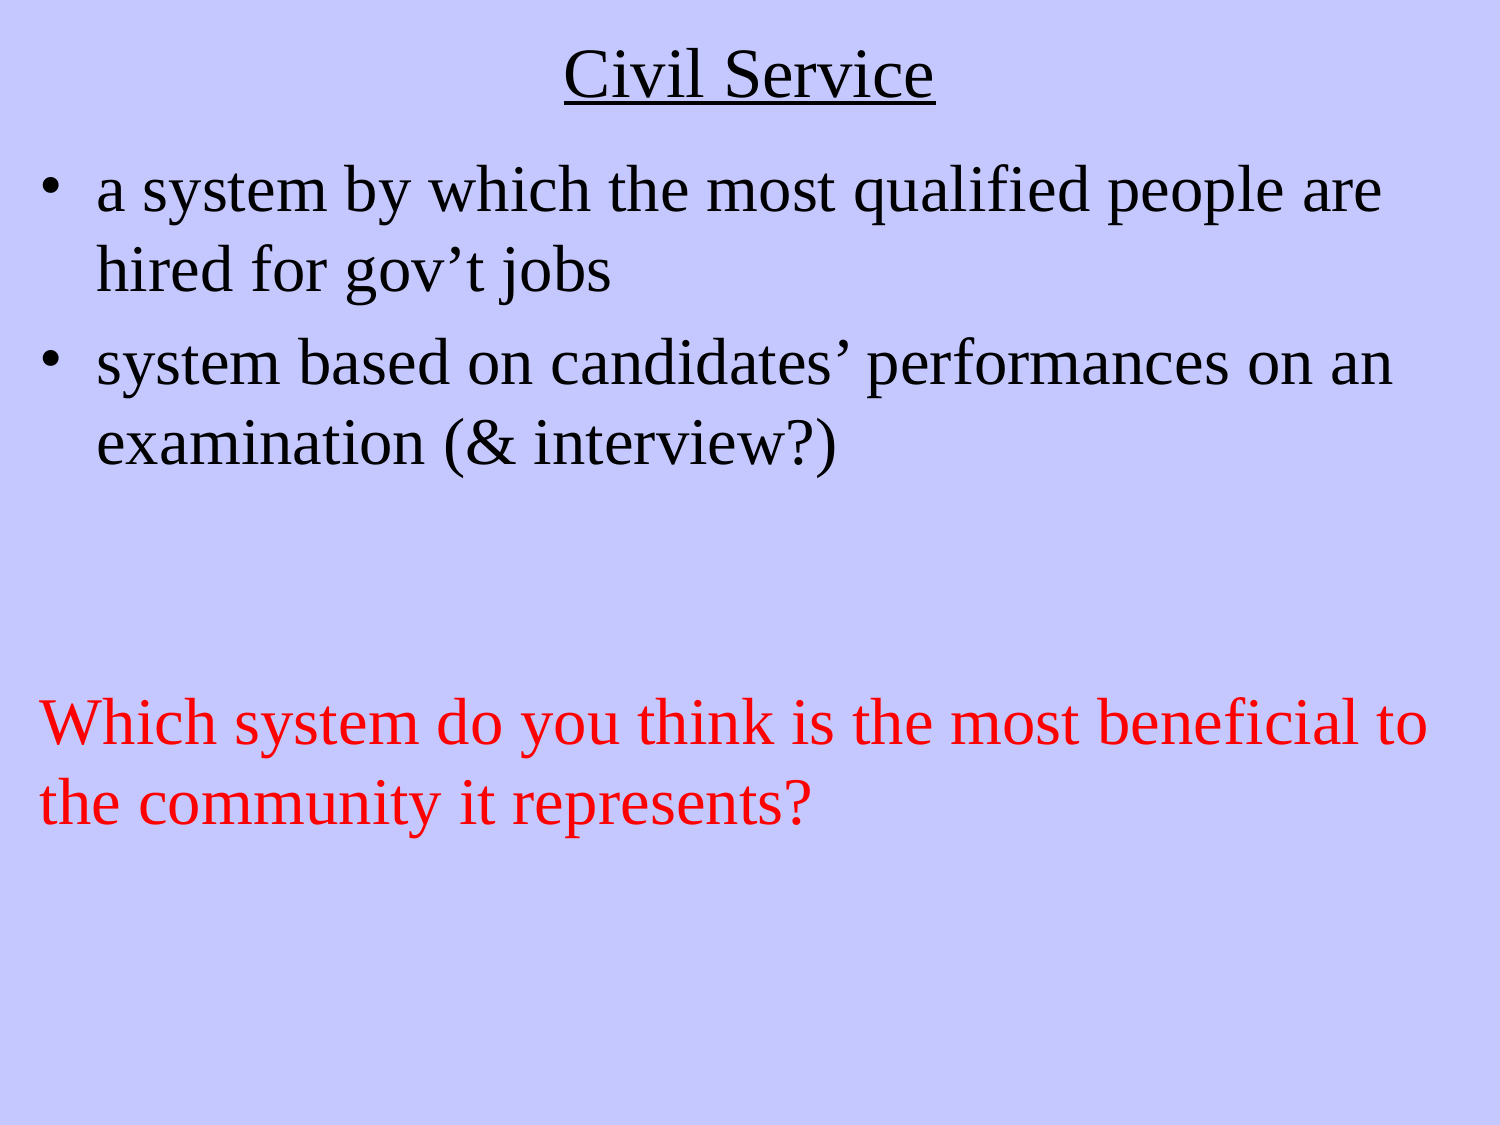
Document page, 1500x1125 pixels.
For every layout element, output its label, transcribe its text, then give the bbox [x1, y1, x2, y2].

list a system by which the most qualified people are hired for gov’t jobs system based on candidates’ performances on an examination (& interview?) Which system do you think is the most beneficial to the community it represents? [24, 137, 1463, 1000]
title Civil Service [0, 75, 1500, 163]
